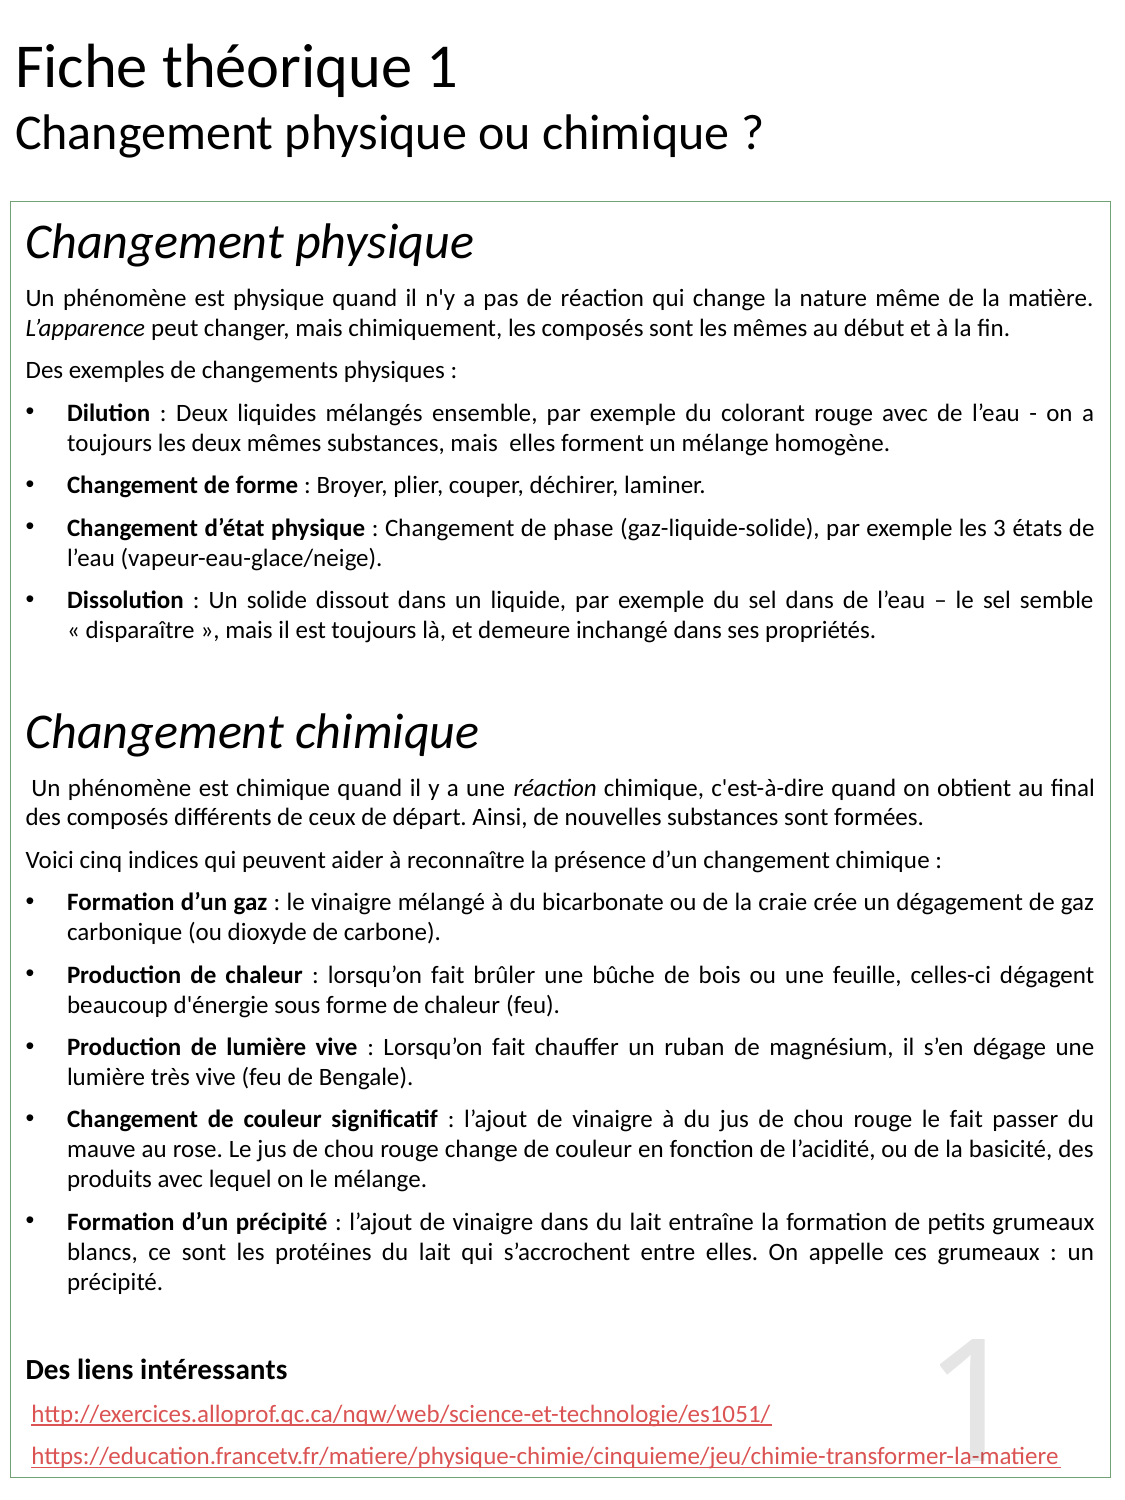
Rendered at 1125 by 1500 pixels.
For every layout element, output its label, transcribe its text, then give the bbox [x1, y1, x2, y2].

slide_number 15 [910, 1313, 1125, 1500]
title Fiche théorique 1 Changement physique ou chimique ? [0, 0, 844, 186]
text_box Changement physique Un phénomène est physique quand il n'y a pas de réaction qui change la nature même de la matière. L’apparence peut changer, mais chimiquement, les composés sont les mêmes au début et à la fin. Des exemples de changements physiques : Dilution : Deux liquides mélangés ensemble, par exemple du colorant rouge avec de l’eau - on a toujours les deux mêmes substances, mais elles forment un mélange homogène. Changement de forme : Broyer, plier, couper, déchirer, laminer. Changement d’état physique : Changement de phase (gaz-liquide-solide), par exemple les 3 états de l’eau (vapeur-eau-glace/neige). Dissolution : Un solide dissout dans un liquide, par exemple du sel dans de l’eau – le sel semble « disparaître », mais il est toujours là, et demeure inchangé dans ses propriétés. Changement chimique Un phénomène est chimique quand il y a une réaction chimique, c'est-à-dire quand on obtient au final des composés différents de ceux de départ. Ainsi, de nouvelles substances sont formées. Voici cinq indices qui peuvent aider à reconnaître la présence d’un changement chimique : Formation d’un gaz : le vinaigre mélangé à du bicarbonate ou de la craie crée un dégagement de gaz carbonique (ou dioxyde de carbone). Production de chaleur : lorsqu’on fait brûler une bûche de bois ou une feuille, celles-ci dégagent beaucoup d'énergie sous forme de chaleur (feu). Production de lumière vive : Lorsqu’on fait chauffer un ruban de magnésium, il s’en dégage une lumière très vive (feu de Bengale). Changement de couleur significatif : l’ajout de vinaigre à du jus de chou rouge le fait passer du mauve au rose. Le jus de chou rouge change de couleur en fonction de l’acidité, ou de la basicité, des produits avec lequel on le mélange. Formation d’un précipité : l’ajout de vinaigre dans du lait entraîne la formation de petits grumeaux blancs, ce sont les protéines du lait qui s’accrochent entre elles. On appelle ces grumeaux : un précipité. Des liens intéressants http://exercices.alloprof.qc.ca/nqw/web/science-et-technologie/es1051/ https://education.francetv.fr/matiere/physique-chimie/cinquieme/jeu/chimie-transformer-la-matiere [10, 201, 1111, 1478]
